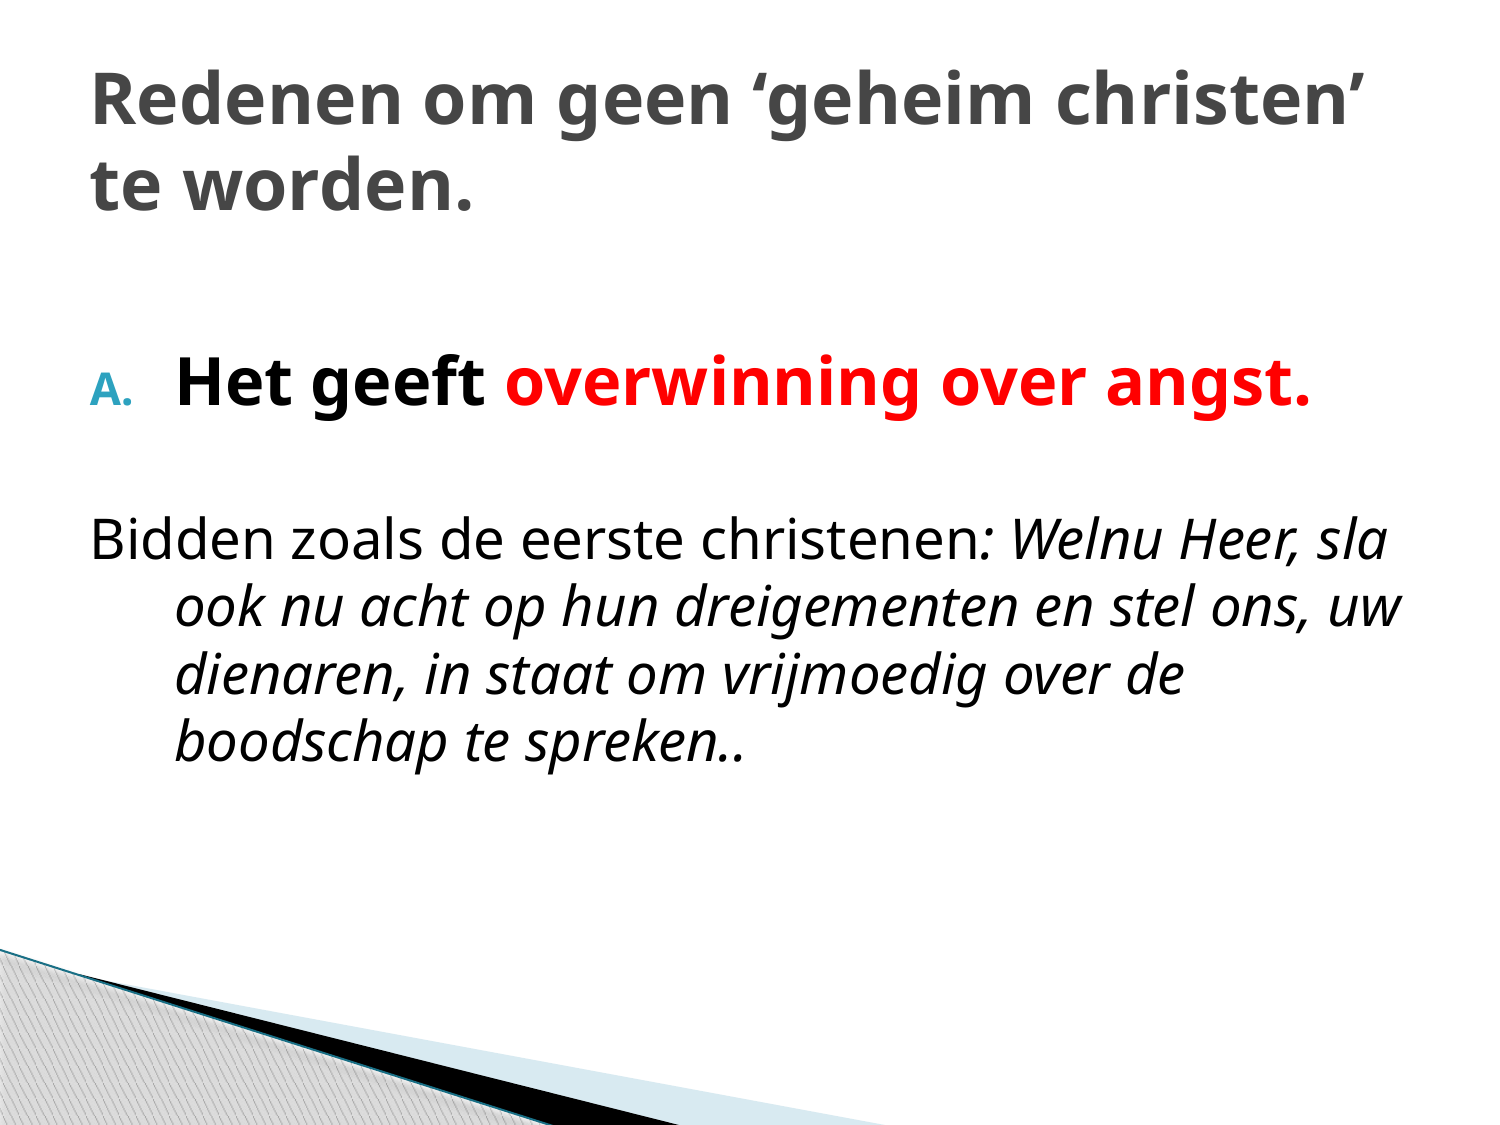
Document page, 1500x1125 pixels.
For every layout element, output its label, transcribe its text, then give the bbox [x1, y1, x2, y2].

list Het geeft overwinning over angst. Bidden zoals de eerste christenen: Welnu Heer, sla ook nu acht op hun dreigementen en stel ons, uw dienaren, in staat om vrijmoedig over de boodschap te spreken.. [75, 243, 1425, 986]
title Redenen om geen ‘geheim christen’ te worden. [75, 45, 1425, 233]
